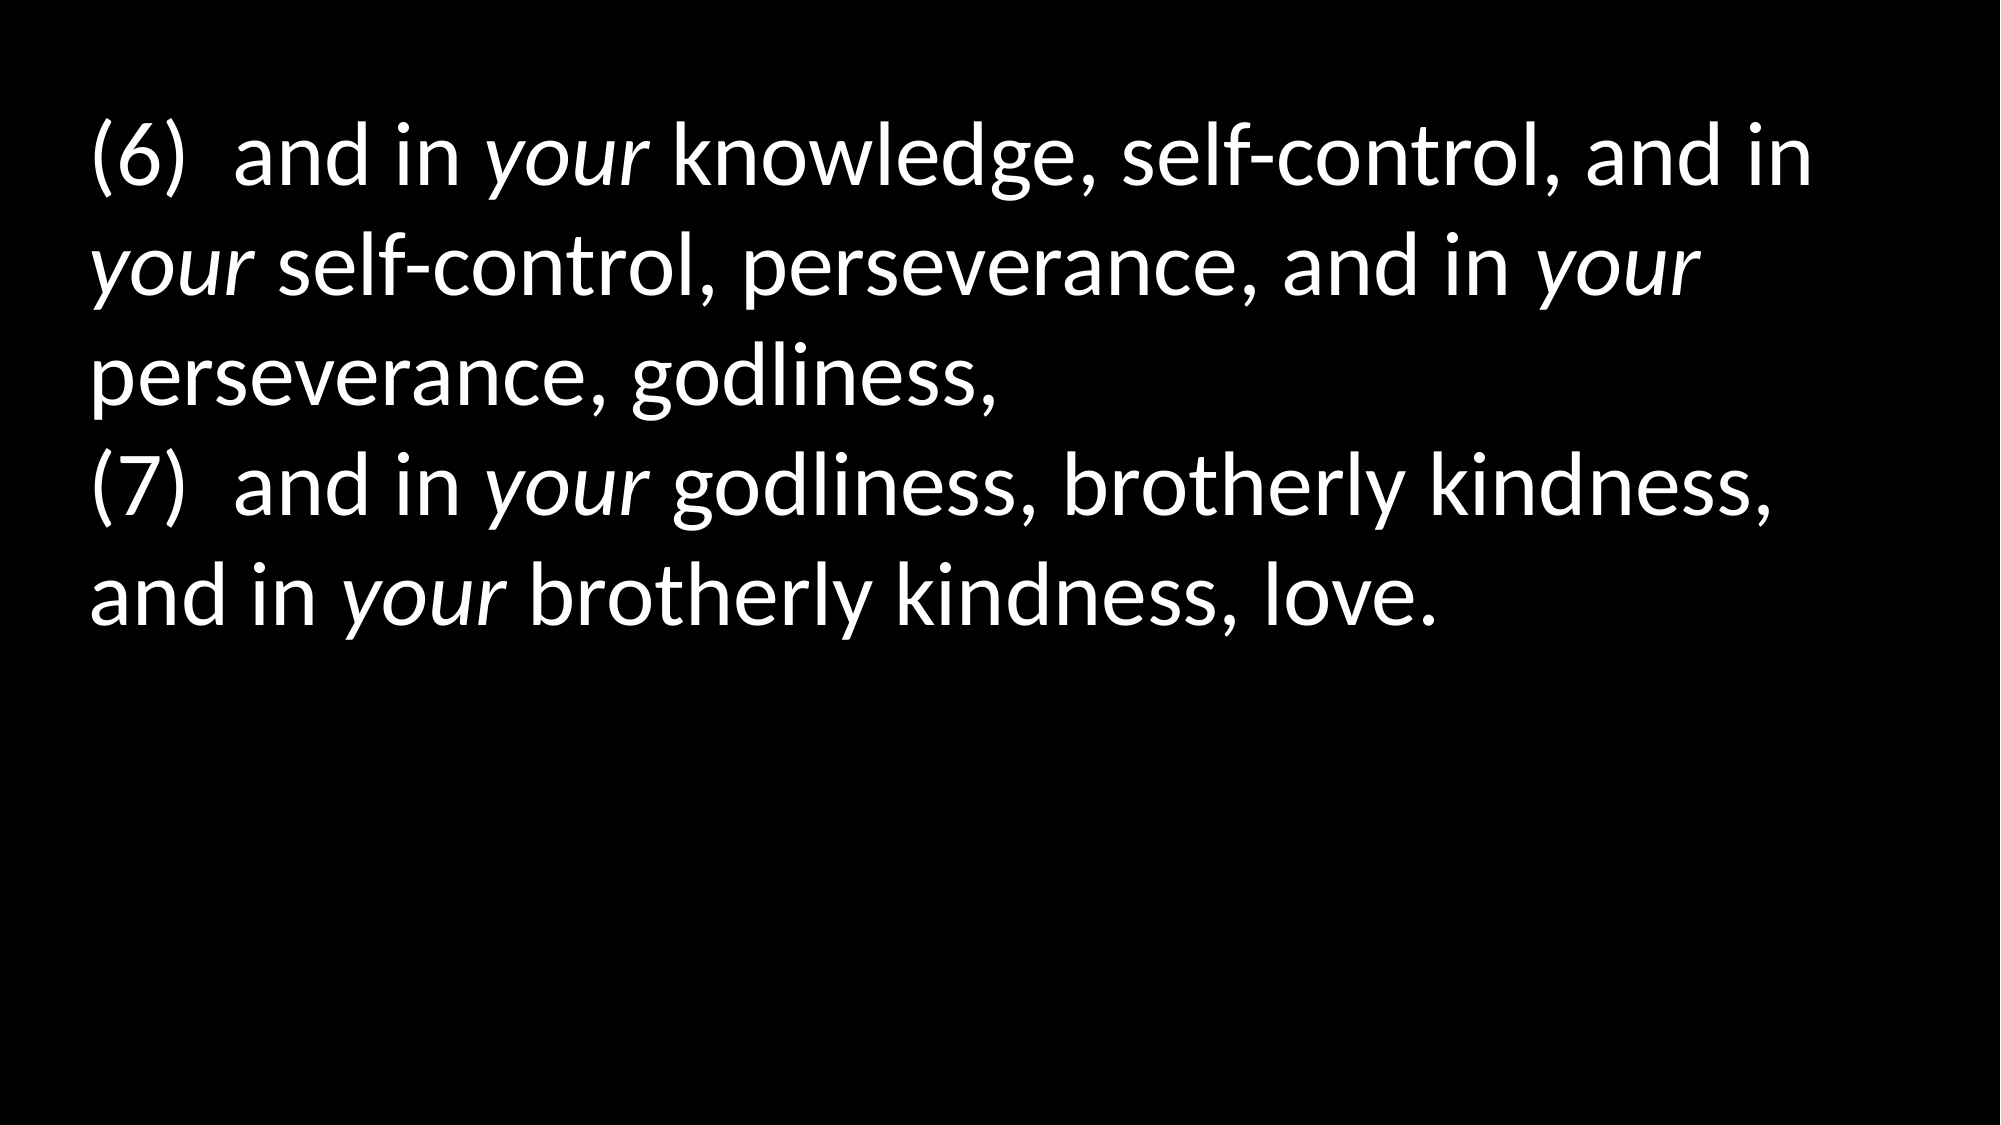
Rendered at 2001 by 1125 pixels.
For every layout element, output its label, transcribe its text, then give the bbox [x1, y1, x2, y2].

text_box (6) and in your knowledge, self-control, and in your self-control, perseverance, and in your perseverance, godliness, (7) and in your godliness, brotherly kindness, and in your brotherly kindness, love. [74, 86, 1889, 696]
